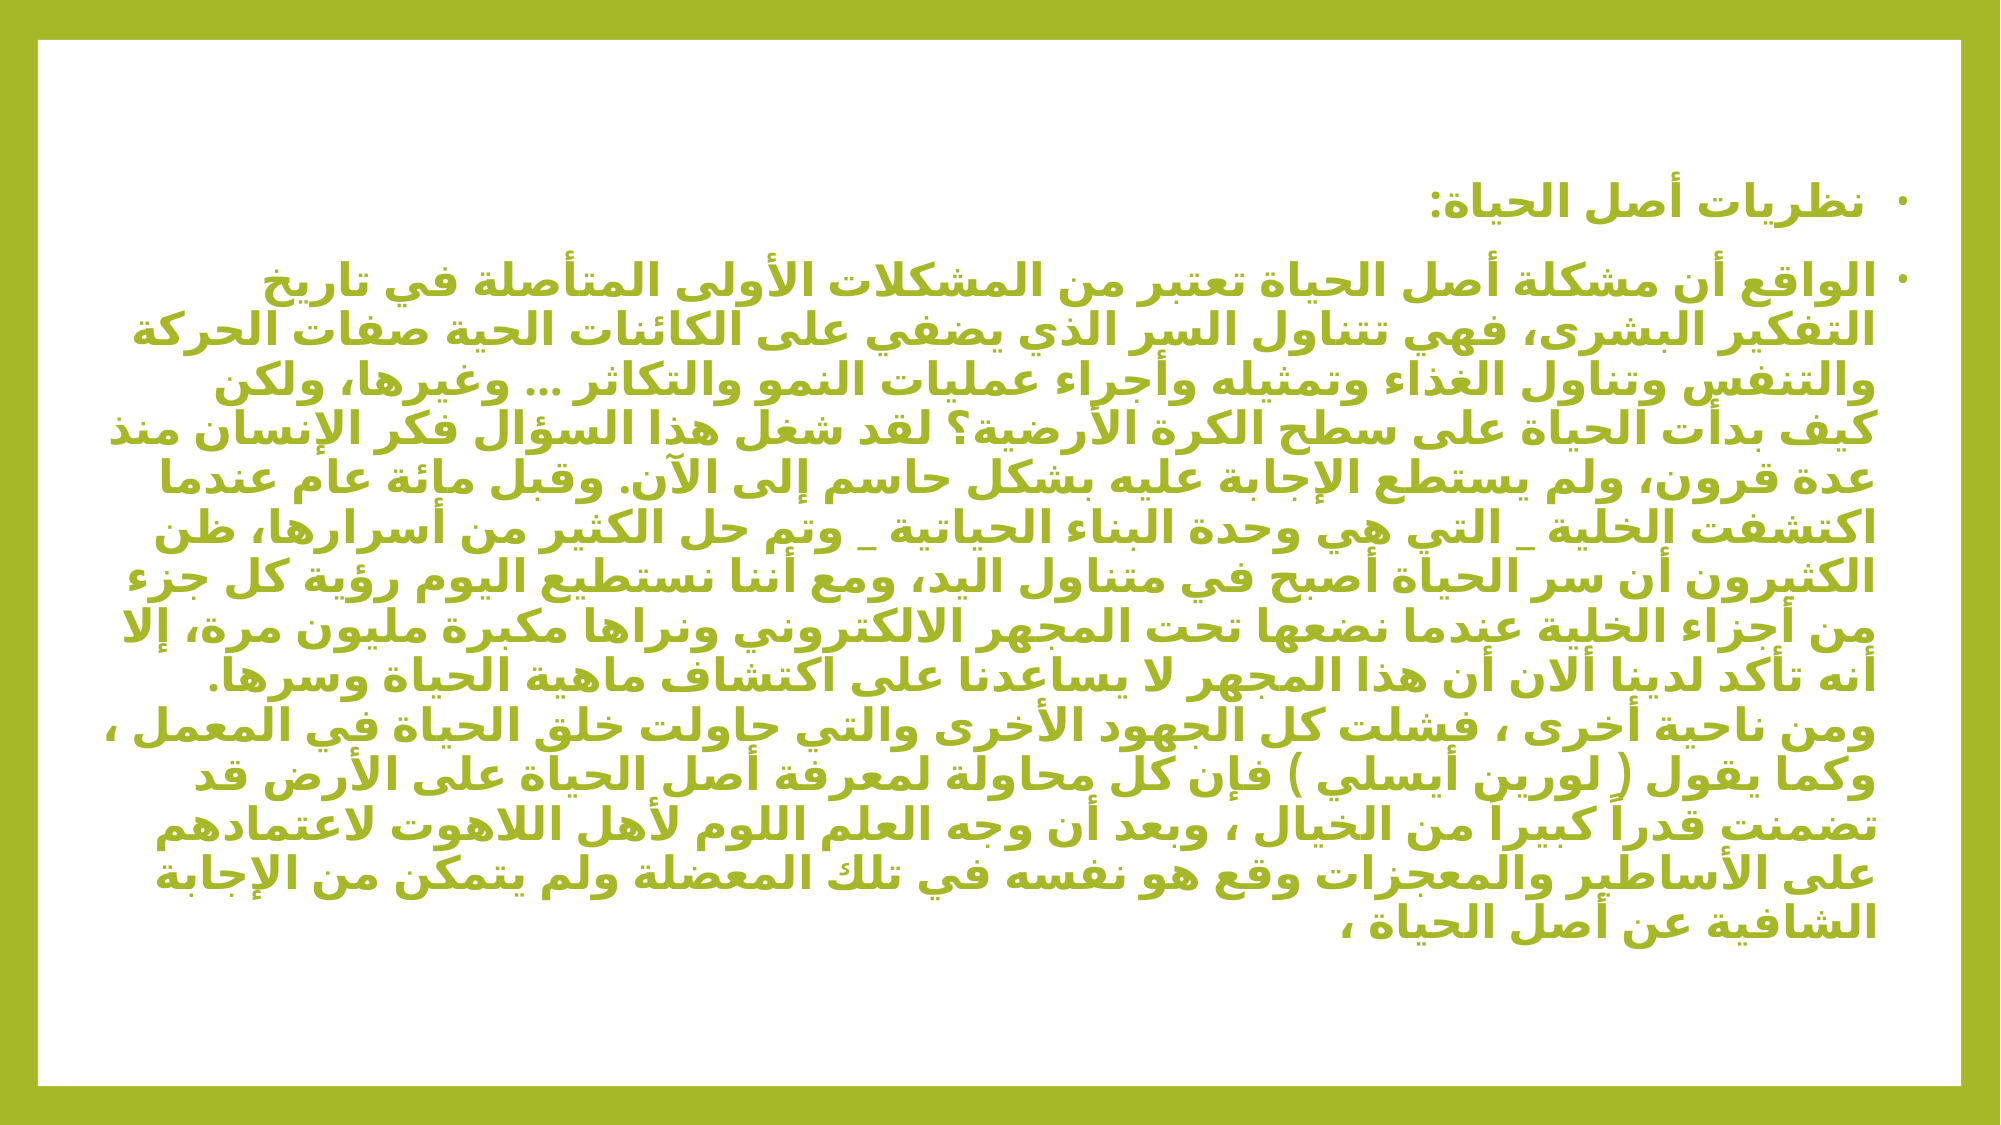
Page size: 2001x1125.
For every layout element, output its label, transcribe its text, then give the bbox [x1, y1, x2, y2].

list نظريات أصل الحياة: الواقع أن مشكلة أصل الحياة تعتبر من المشكلات الأولى المتأصلة في تاريخ التفكير البشرى، فهي تتناول السر الذي يضفي على الكائنات الحية صفات الحركة والتنفس وتناول الغذاء وتمثيله وأجراء عمليات النمو والتكاثر ... وغيرها، ولكن كيف بدأت الحياة على سطح الكرة الأرضية؟ لقد شغل هذا السؤال فكر الإنسان منذ عدة قرون، ولم يستطع الإجابة عليه بشكل حاسم إلى الآن. وقبل مائة عام عندما اكتشفت الخلية _ التي هي وحدة البناء الحياتية _ وتم حل الكثير من أسرارها، ظن الكثيرون أن سر الحياة أصبح في متناول اليد، ومع أننا نستطيع اليوم رؤية كل جزء من أجزاء الخلية عندما نضعها تحت المجهر الالكتروني ونراها مكبرة مليون مرة، إلا أنه تأكد لدينا ألان أن هذا المجهر لا يساعدنا على اكتشاف ماهية الحياة وسرها. ومن ناحية أخرى ، فشلت كل الجهود الأخرى والتي حاولت خلق الحياة في المعمل ، وكما يقول ( لورين أيسلي ) فإن كل محاولة لمعرفة أصل الحياة على الأرض قد تضمنت قدراً كبيراً من الخيال ، وبعد أن وجه العلم اللوم لأهل اللاهوت لاعتمادهم على الأساطير والمعجزات وقع هو نفسه في تلك المعضلة ولم يتمكن من الإجابة الشافية عن أصل الحياة ، [86, 86, 1933, 1000]
